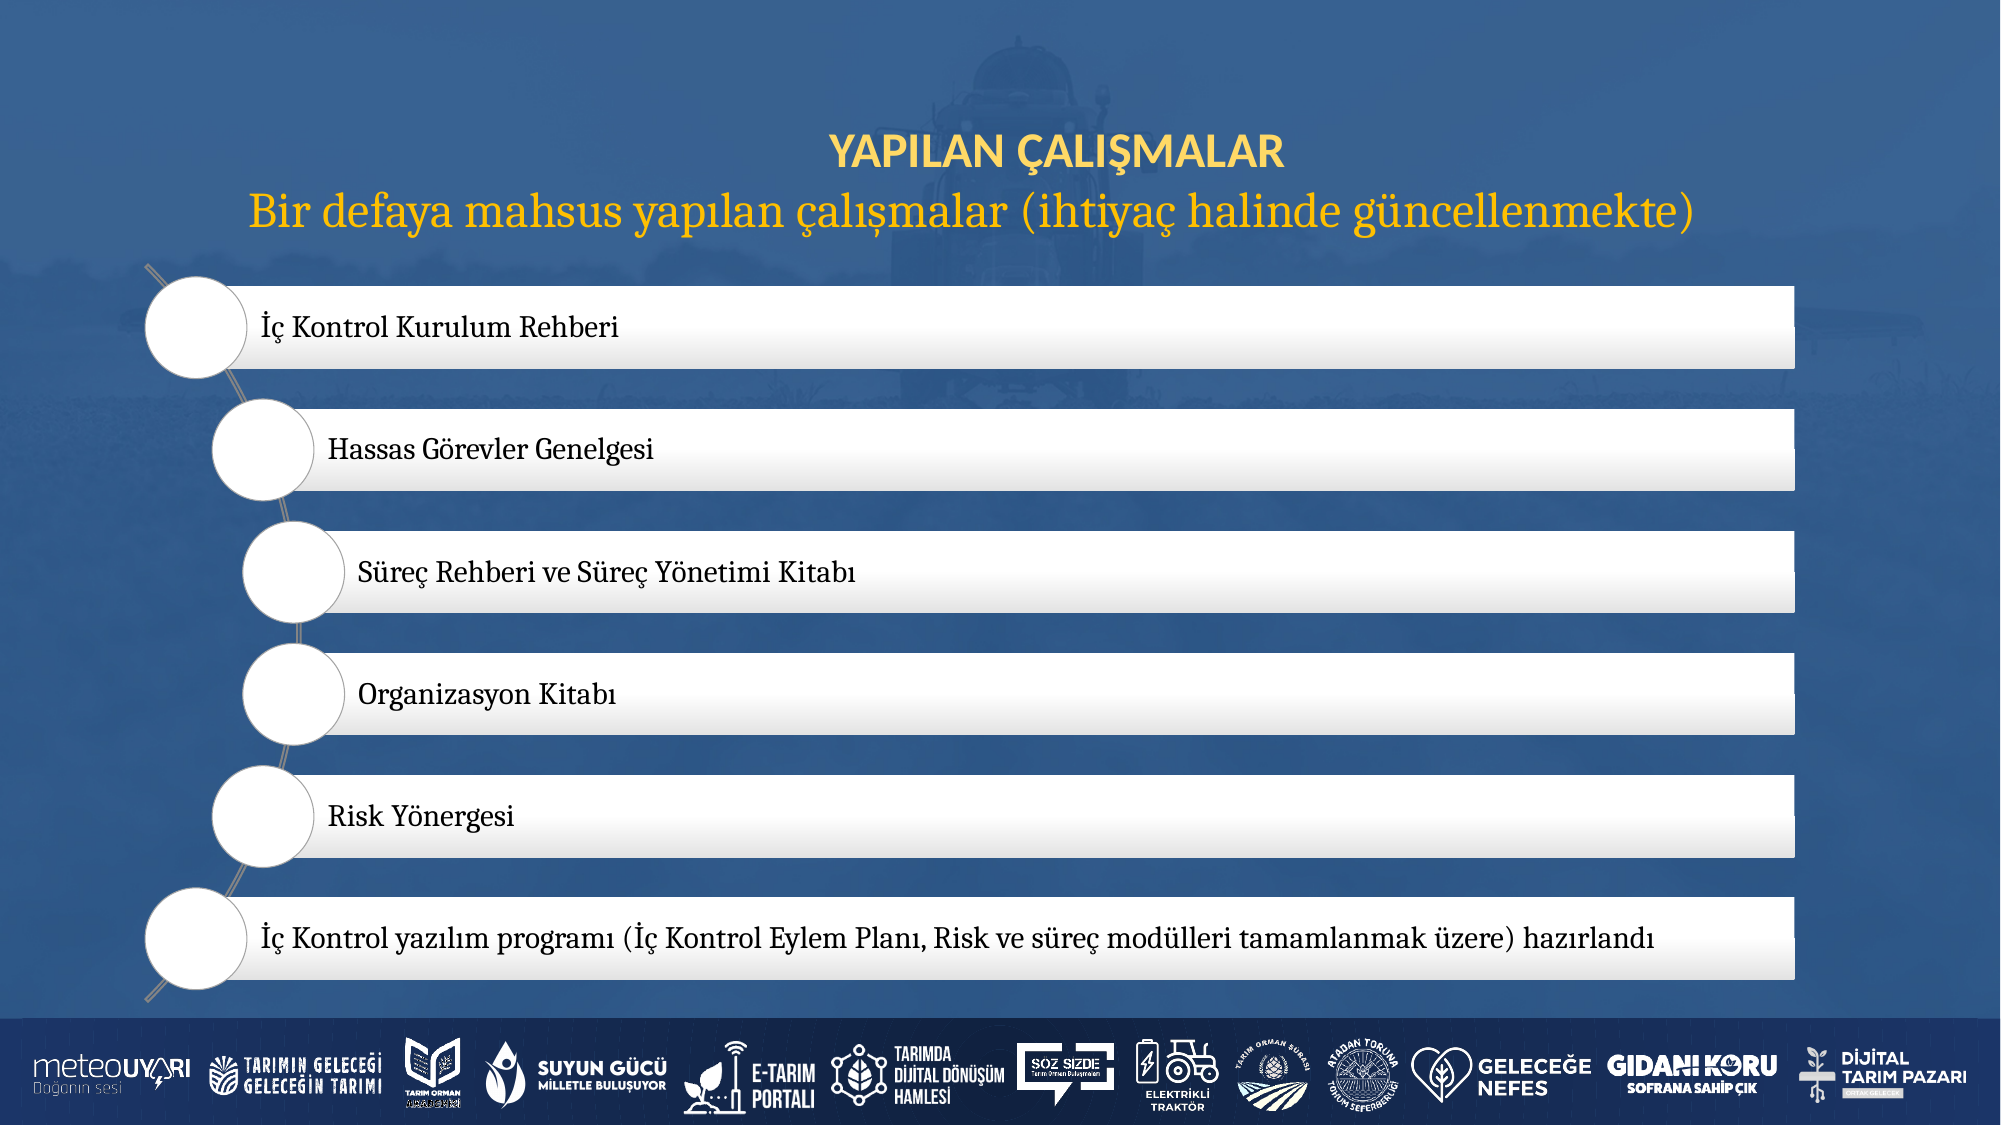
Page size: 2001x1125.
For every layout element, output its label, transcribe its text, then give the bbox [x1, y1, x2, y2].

picture [1411, 1047, 1591, 1103]
picture [1325, 1037, 1400, 1113]
picture [1136, 1039, 1219, 1111]
picture [207, 1051, 383, 1096]
picture [0, 0, 2001, 1018]
picture [1607, 1054, 1777, 1096]
text_box YAPILAN ÇALIŞMALAR Bir defaya mahsus yapılan çalışmalar (ihtiyaç halinde güncellenmekte) [233, 109, 1882, 245]
picture [34, 1054, 190, 1096]
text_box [133, 246, 1806, 1021]
